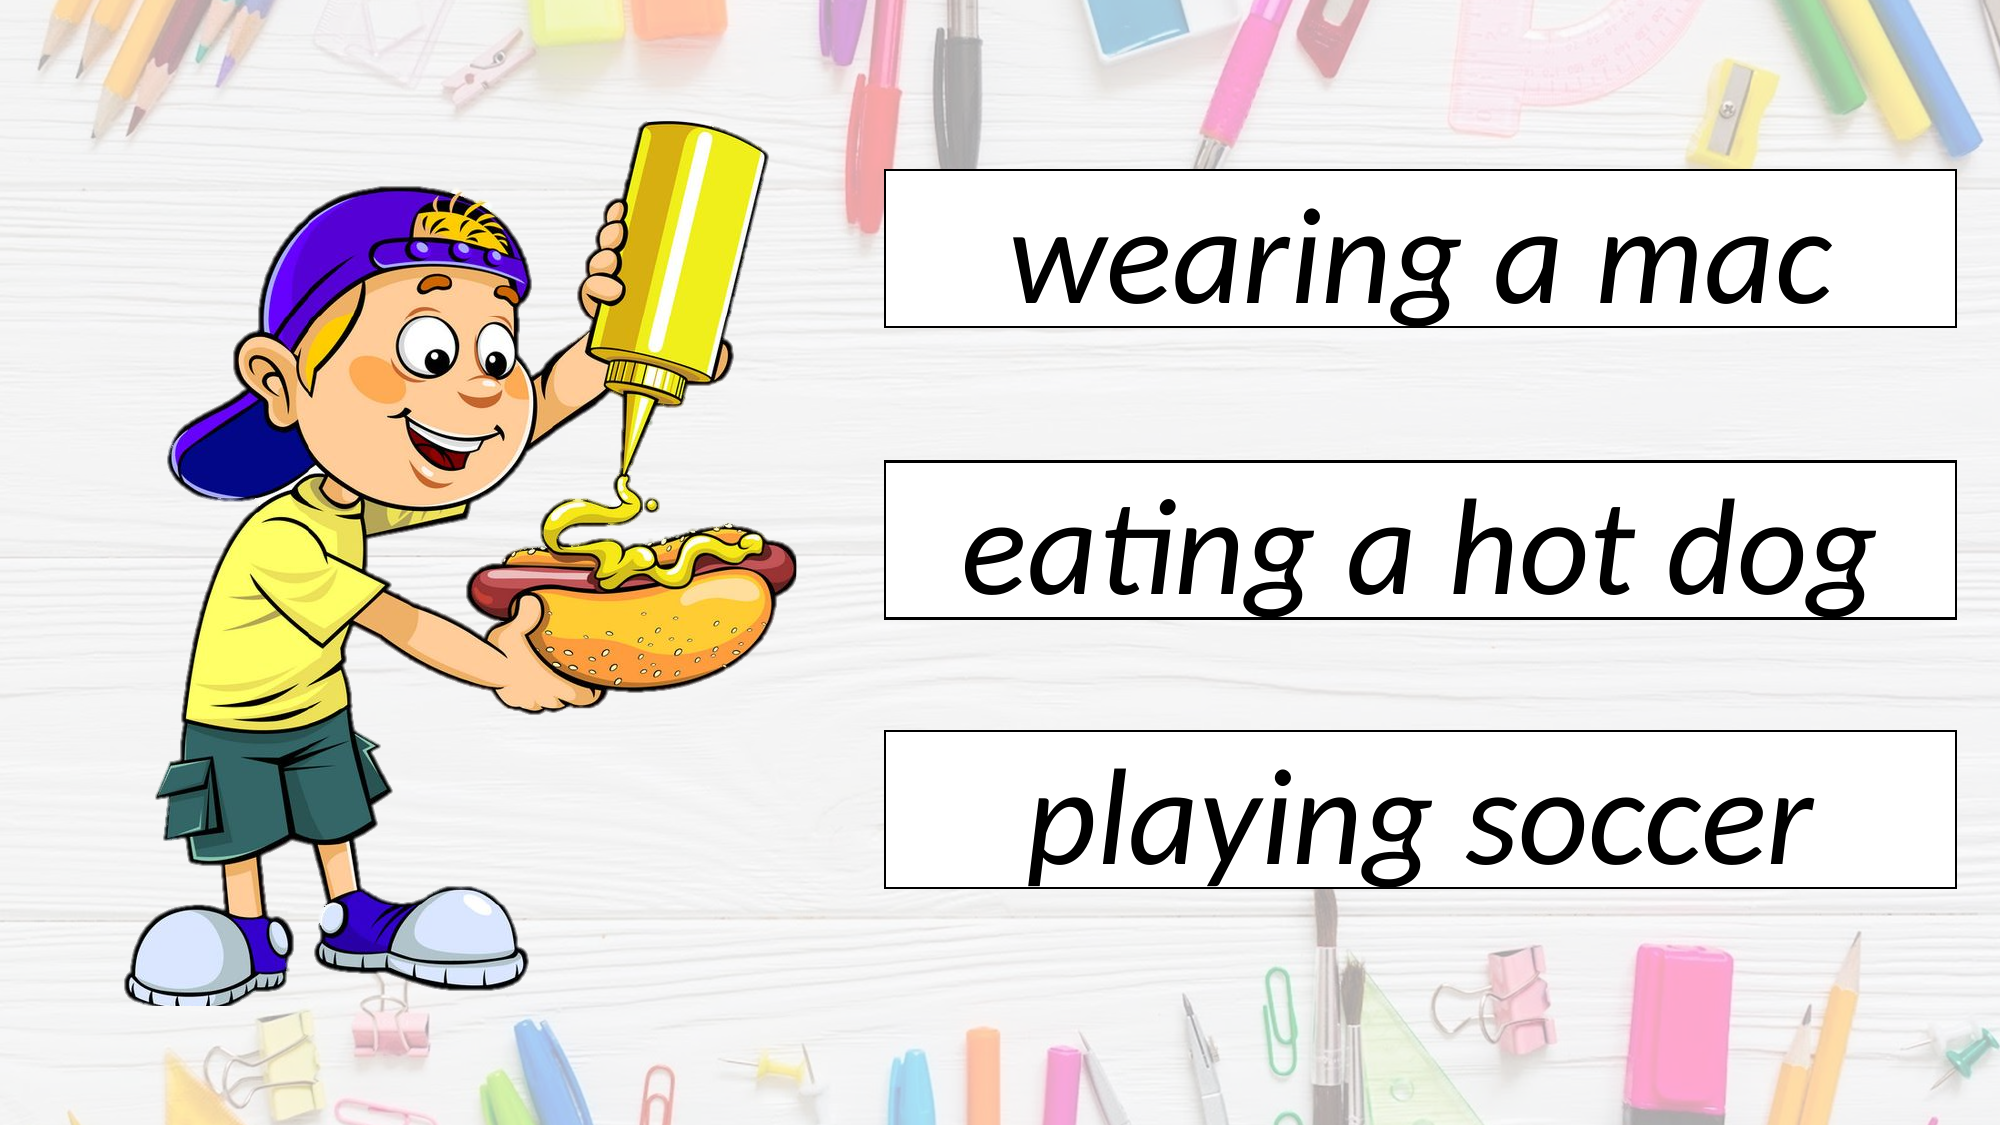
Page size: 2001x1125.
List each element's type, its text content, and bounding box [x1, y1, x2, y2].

text_box eating a hot dog [884, 460, 1957, 620]
text_box playing soccer [884, 730, 1957, 889]
text_box wearing a mac [884, 169, 1957, 328]
picture [65, 121, 797, 1006]
